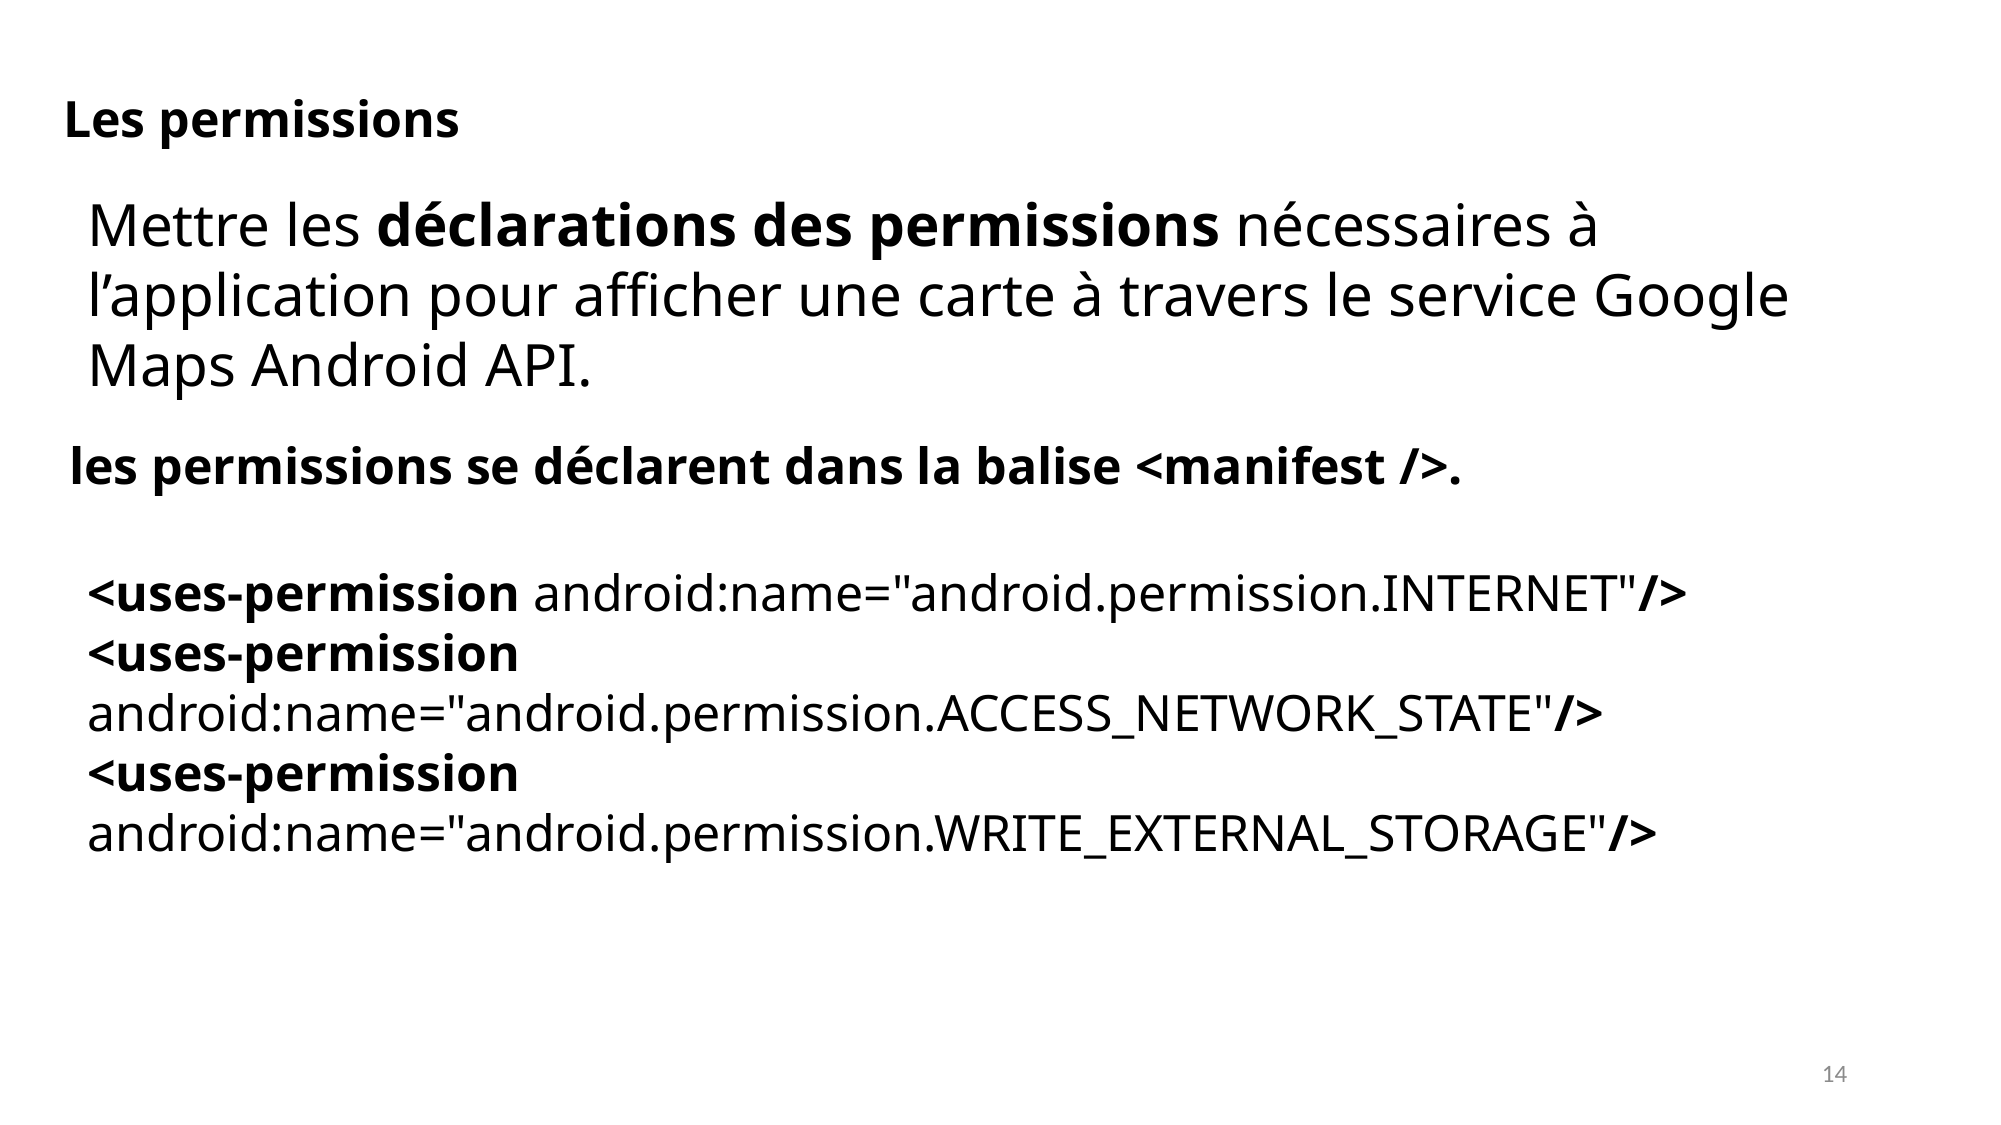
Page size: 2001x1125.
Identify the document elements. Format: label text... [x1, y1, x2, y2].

text_box Les permissions [48, 79, 707, 155]
text_box <uses-permission android:name="android.permission.INTERNET"/> <uses-permission android:name="android.permission.ACCESS_NETWORK_STATE"/> <uses-permission android:name="android.permission.WRITE_EXTERNAL_STORAGE"/> [72, 553, 1933, 869]
text_box les permissions se déclarent dans la balise <manifest />. [69, 436, 1477, 494]
text_box Mettre les déclarations des permissions nécessaires à l’application pour afficher une carte à travers le service Google Maps Android API. [72, 181, 1828, 406]
slide_number 14 [1412, 1042, 1863, 1103]
